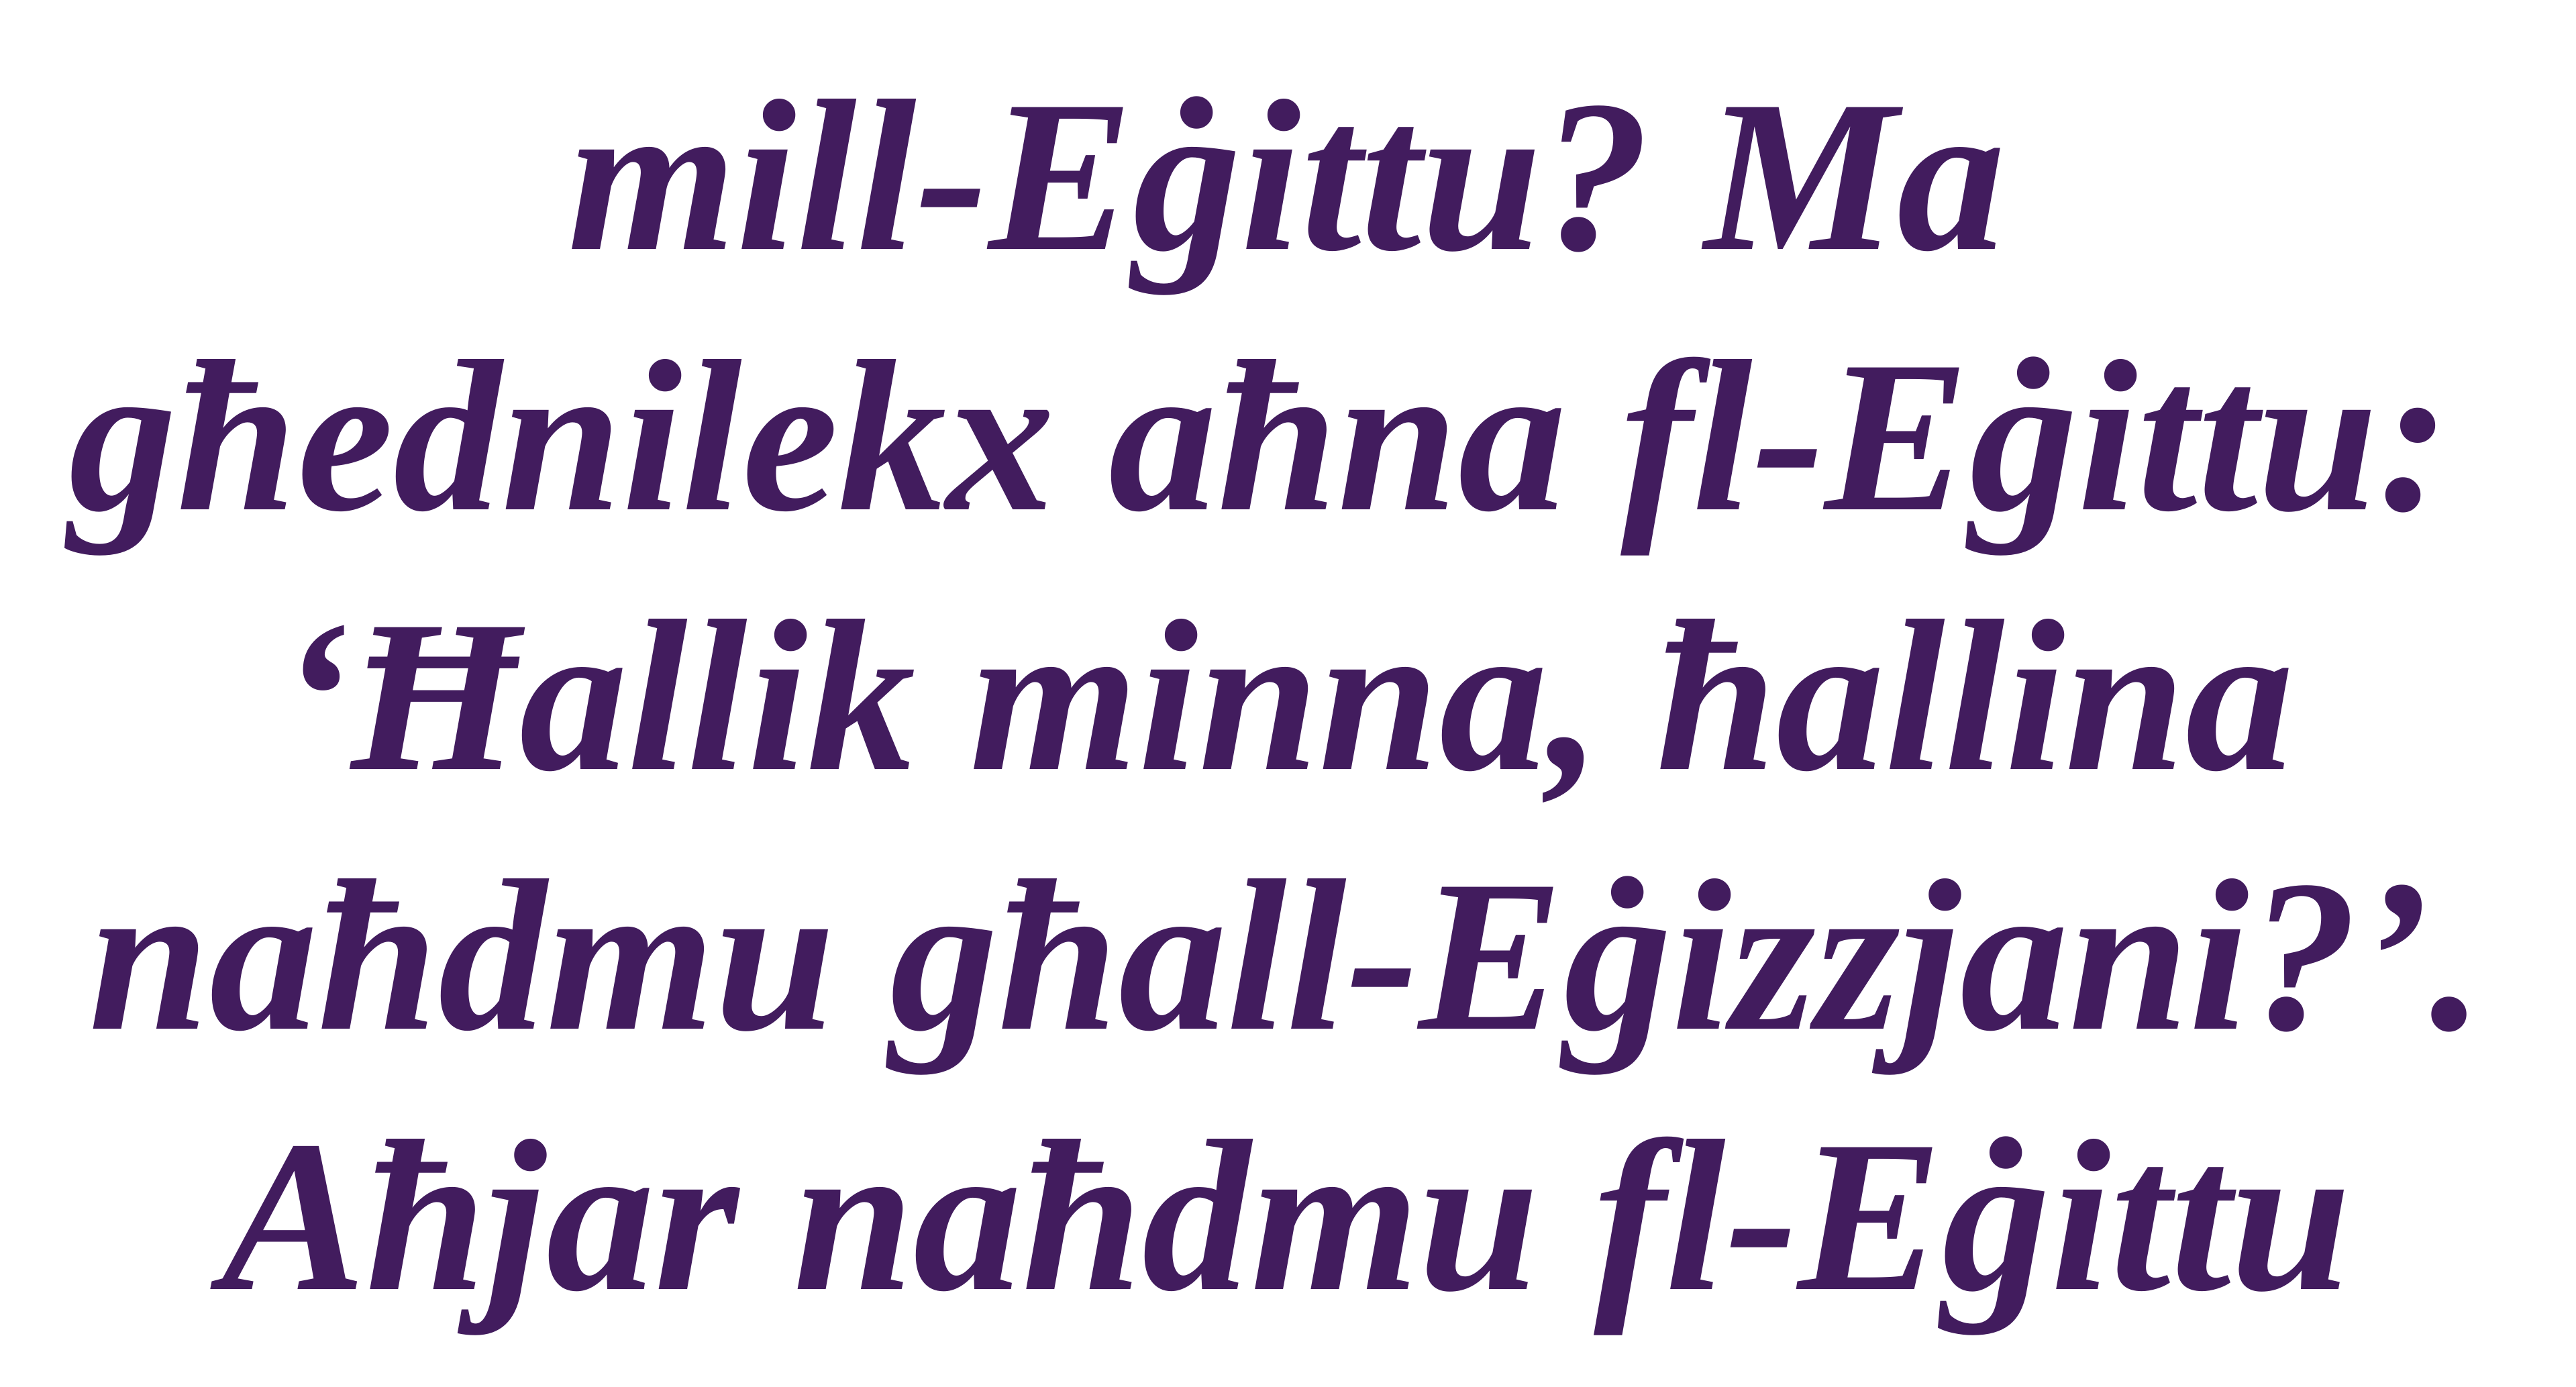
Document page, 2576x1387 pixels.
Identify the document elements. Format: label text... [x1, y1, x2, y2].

list mill-Eġittu? Ma għednilekx aħna fl-Eġittu: ‘Ħallik minna, ħallina naħdmu għall-Eġizzjani?’. Aħjar naħdmu fl-Eġittu [45, 28, 2530, 1351]
